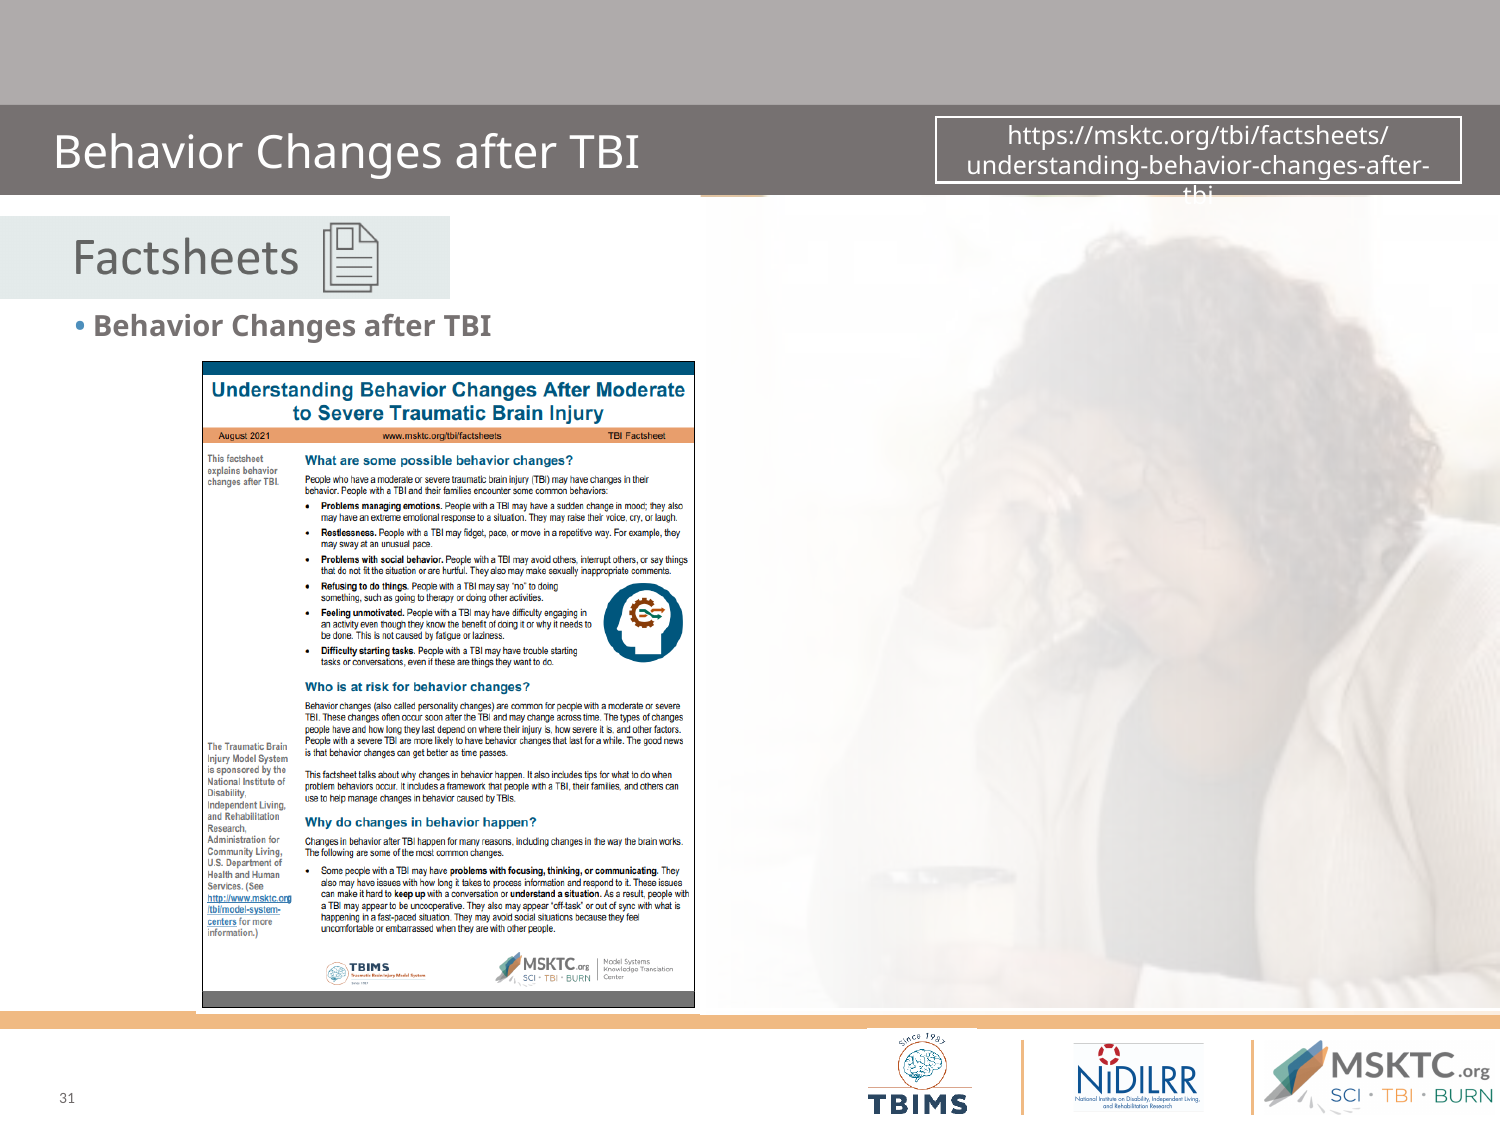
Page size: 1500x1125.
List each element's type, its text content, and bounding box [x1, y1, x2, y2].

picture [196, 194, 1500, 1014]
text_box [1451, 117, 1461, 183]
picture [1073, 1043, 1204, 1112]
text_box [700, 1008, 1500, 1015]
picture [867, 1028, 977, 1125]
picture [1264, 1040, 1495, 1115]
picture [0, 216, 450, 299]
text_box [935, 117, 946, 183]
title Behavior Changes after TBI [0, 104, 1500, 195]
text_box • Behavior Changes after TBI [59, 300, 609, 350]
slide_number 31 [56, 1088, 76, 1107]
text_box https://msktc.org/tbi/factsheets/understanding-behavior-changes-after-tbi [946, 112, 1451, 194]
